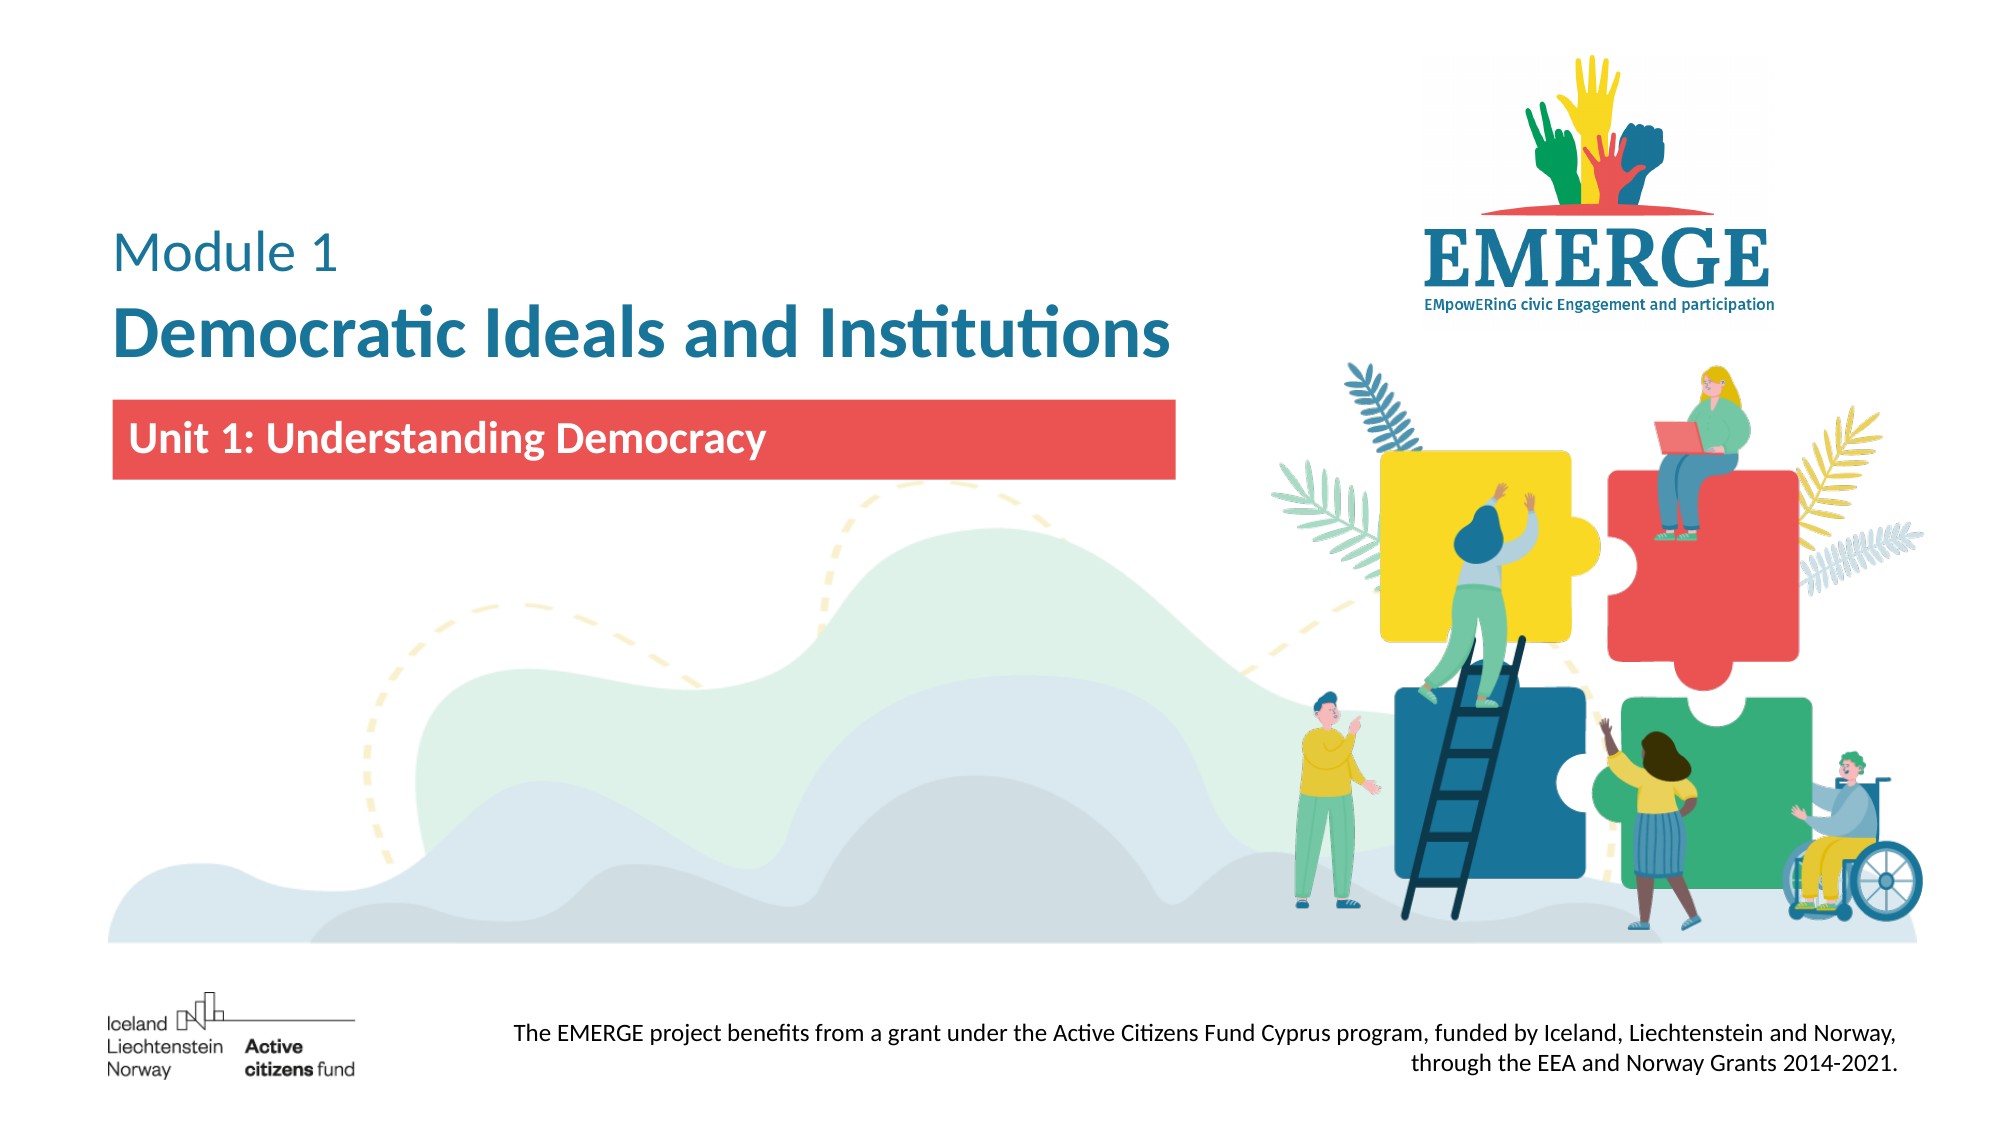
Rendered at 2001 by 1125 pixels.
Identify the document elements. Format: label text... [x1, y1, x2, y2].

subtitle Unit 1: Understanding Democracy [128, 414, 1008, 469]
picture [108, 55, 1924, 944]
picture [108, 992, 356, 1080]
text_box [112, 399, 1176, 480]
title Module 1 Democratic Ideals and Institutions [112, 213, 1198, 376]
